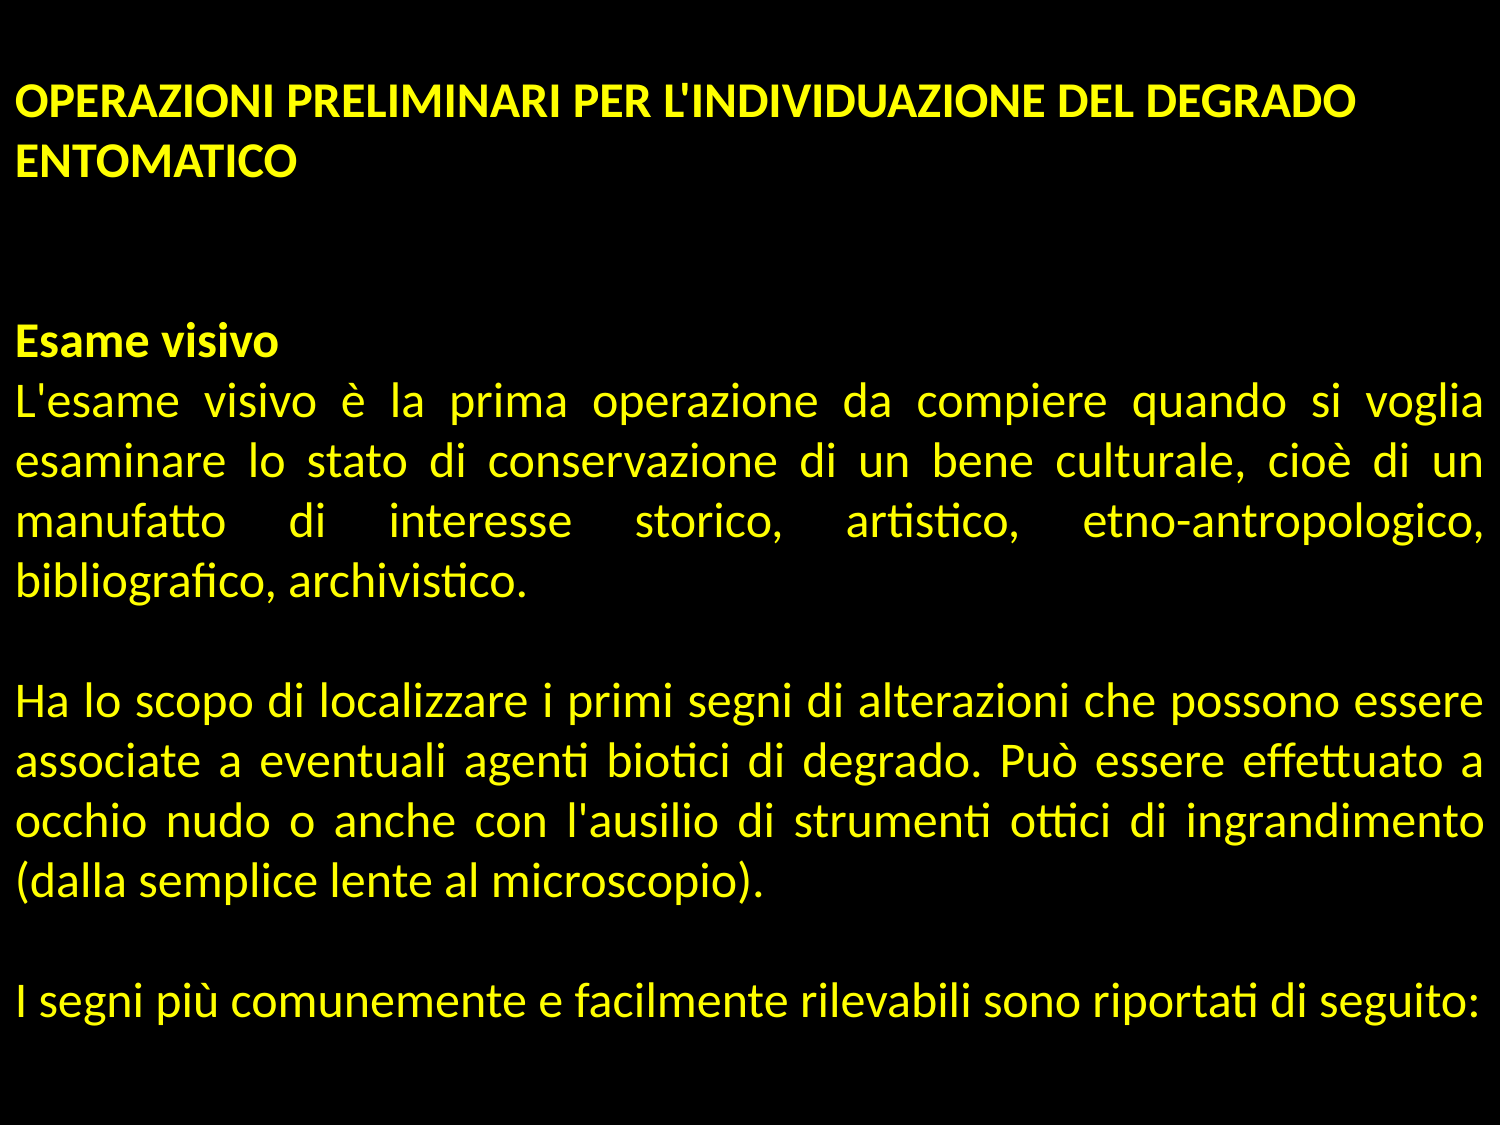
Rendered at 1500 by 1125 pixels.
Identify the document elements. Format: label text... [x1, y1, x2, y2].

text_box OPERAZIONI PRELIMINARI PER L'INDIVIDUAZIONE DEL DEGRADO ENTOMATICO Esame visivo L'esame visivo è la prima operazione da compiere quando si voglia esaminare lo stato di conservazione di un bene culturale, cioè di un manufatto di interesse storico, artistico, etno-antropologico, bibliografico, archivistico. Ha lo scopo di localizzare i primi segni di alterazioni che possono essere associate a eventuali agenti biotici di degrado. Può essere effettuato a occhio nudo o anche con l'ausilio di strumenti ottici di ingrandimento (dalla semplice lente al microscopio). I segni più comunemente e facilmente rilevabili sono riportati di seguito: [0, 60, 1500, 1035]
